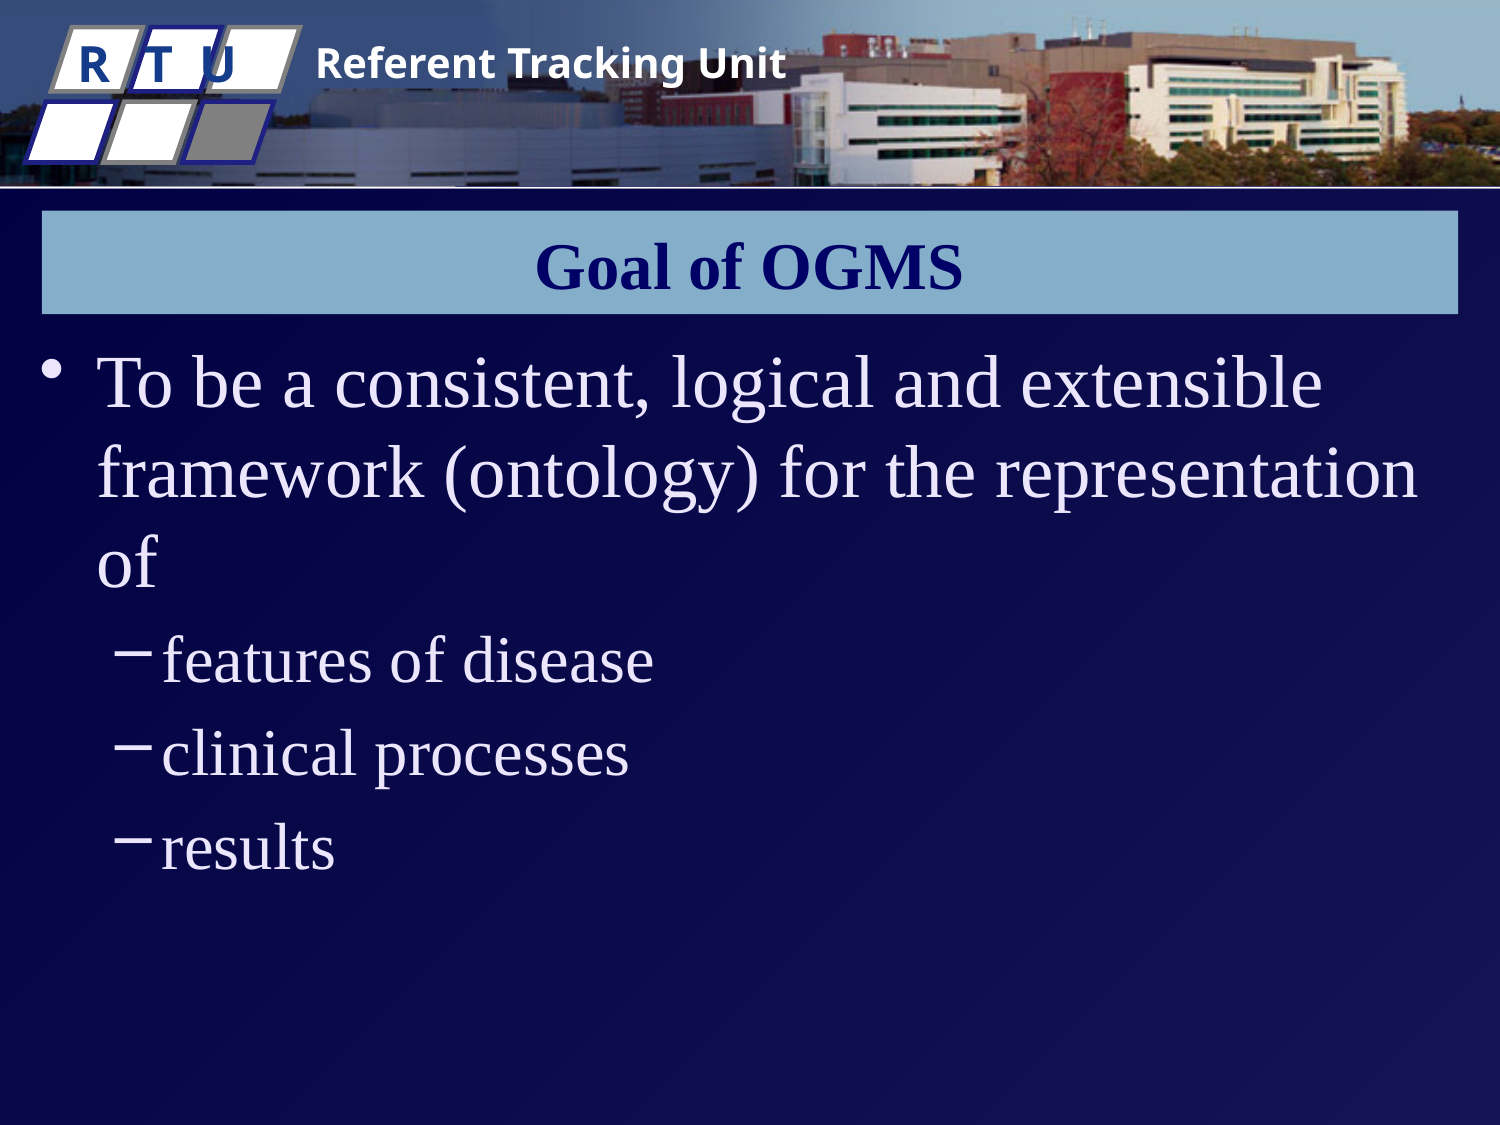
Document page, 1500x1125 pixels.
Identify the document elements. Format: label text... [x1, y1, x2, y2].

title Goal of OGMS [41, 210, 1459, 315]
picture [0, 0, 1500, 186]
list To be a consistent, logical and extensible framework (ontology) for the representation of features of disease clinical processes results [24, 324, 1476, 1101]
